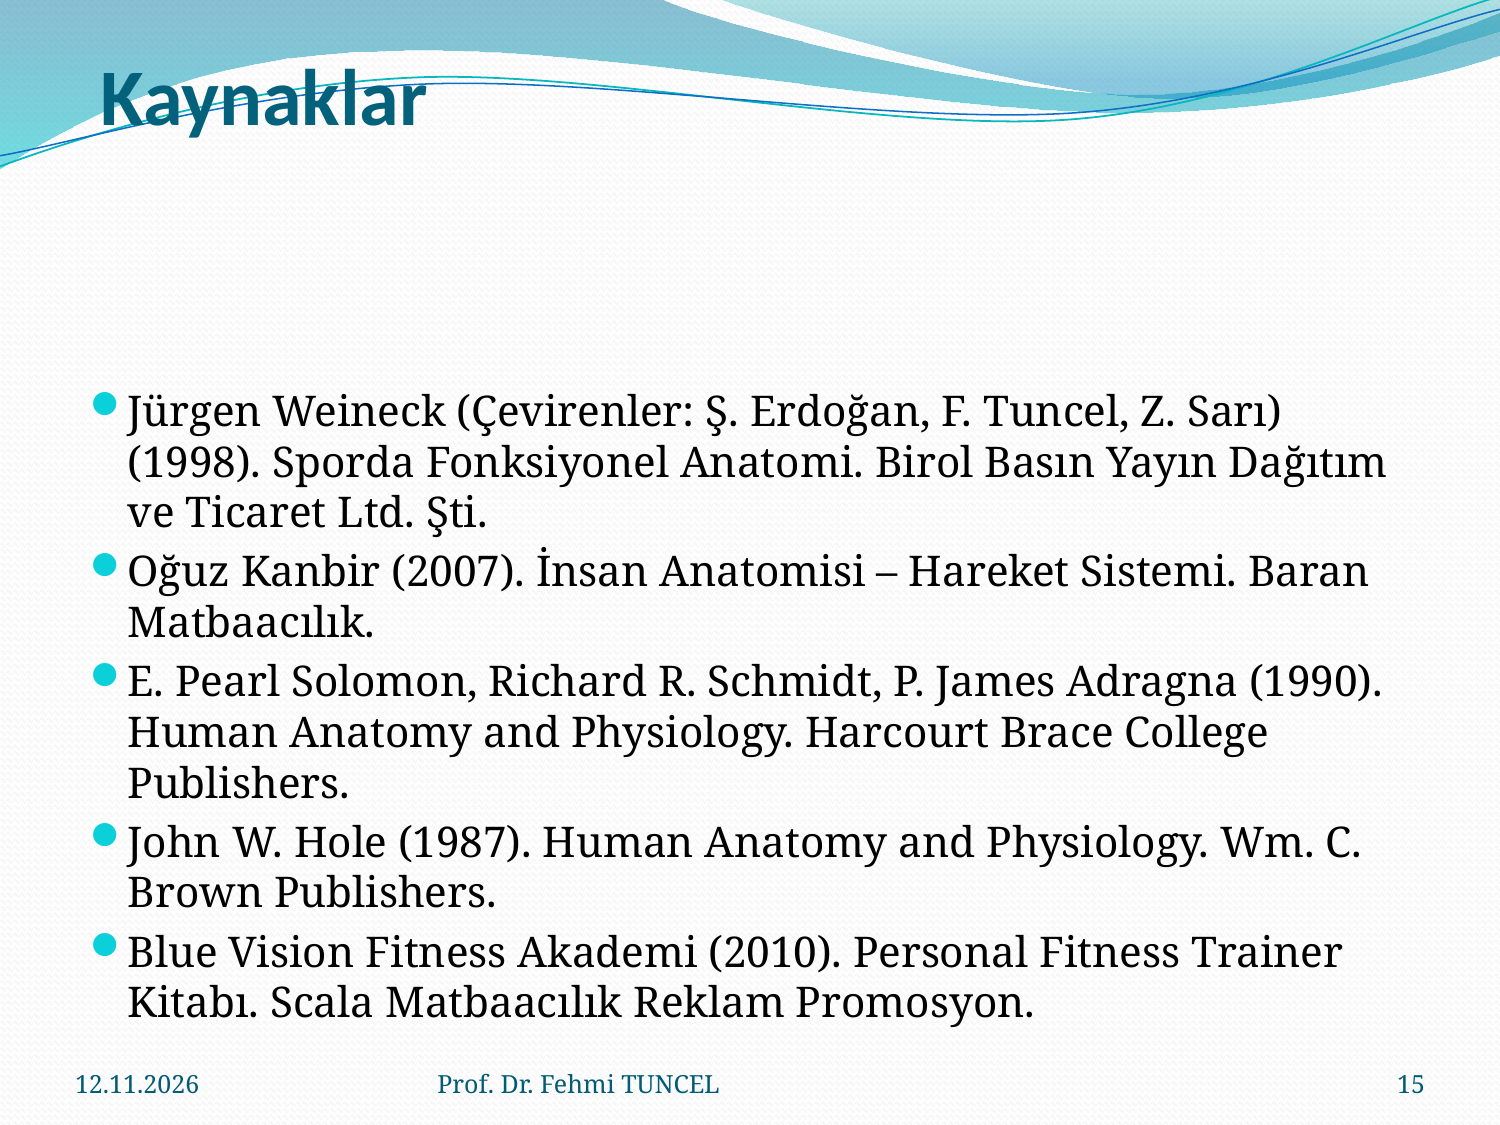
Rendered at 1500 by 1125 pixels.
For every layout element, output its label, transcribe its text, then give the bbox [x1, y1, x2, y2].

title Kaynaklar [100, 37, 1438, 238]
footer Prof. Dr. Fehmi TUNCEL [437, 1042, 988, 1103]
list Jürgen Weineck (Çevirenler: Ş. Erdoğan, F. Tuncel, Z. Sarı) (1998). Sporda Fonksiyonel Anatomi. Birol Basın Yayın Dağıtım ve Ticaret Ltd. Şti. Oğuz Kanbir (2007). İnsan Anatomisi – Hareket Sistemi. Baran Matbaacılık. E. Pearl Solomon, Richard R. Schmidt, P. James Adragna (1990). Human Anatomy and Physiology. Harcourt Brace College Publishers. John W. Hole (1987). Human Anatomy and Physiology. Wm. C. Brown Publishers. Blue Vision Fitness Akademi (2010). Personal Fitness Trainer Kitabı. Scala Matbaacılık Reklam Promosyon. [75, 317, 1425, 1038]
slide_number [75, 1042, 425, 1103]
slide_number 15 [1299, 1042, 1425, 1103]
